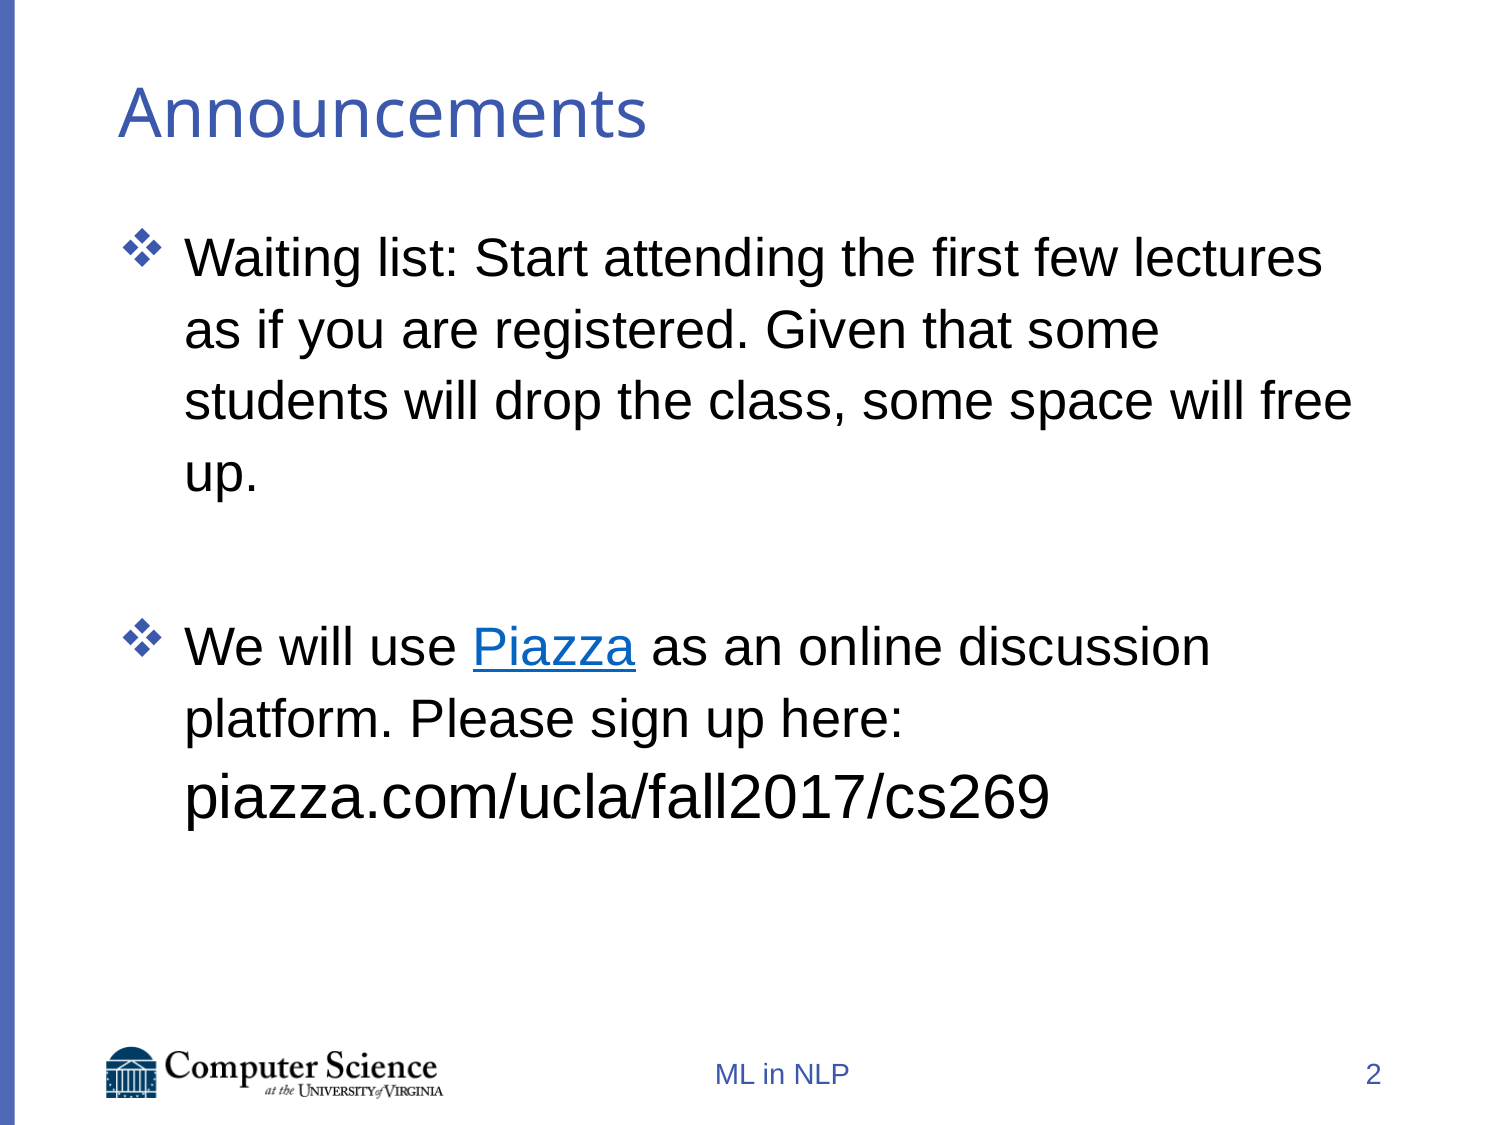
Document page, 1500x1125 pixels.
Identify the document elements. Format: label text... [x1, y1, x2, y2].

title Announcements [103, 59, 1397, 171]
footer ML in NLP [496, 1042, 1069, 1103]
slide_number 2 [1177, 1042, 1397, 1103]
list Waiting list: Start attending the first few lectures as if you are registered. Given that some students will drop the class, some space will free up. We will use Piazza as an online discussion platform. Please sign up here: piazza.com/ucla/fall2017/cs269 [103, 208, 1397, 1014]
picture [103, 1045, 450, 1099]
